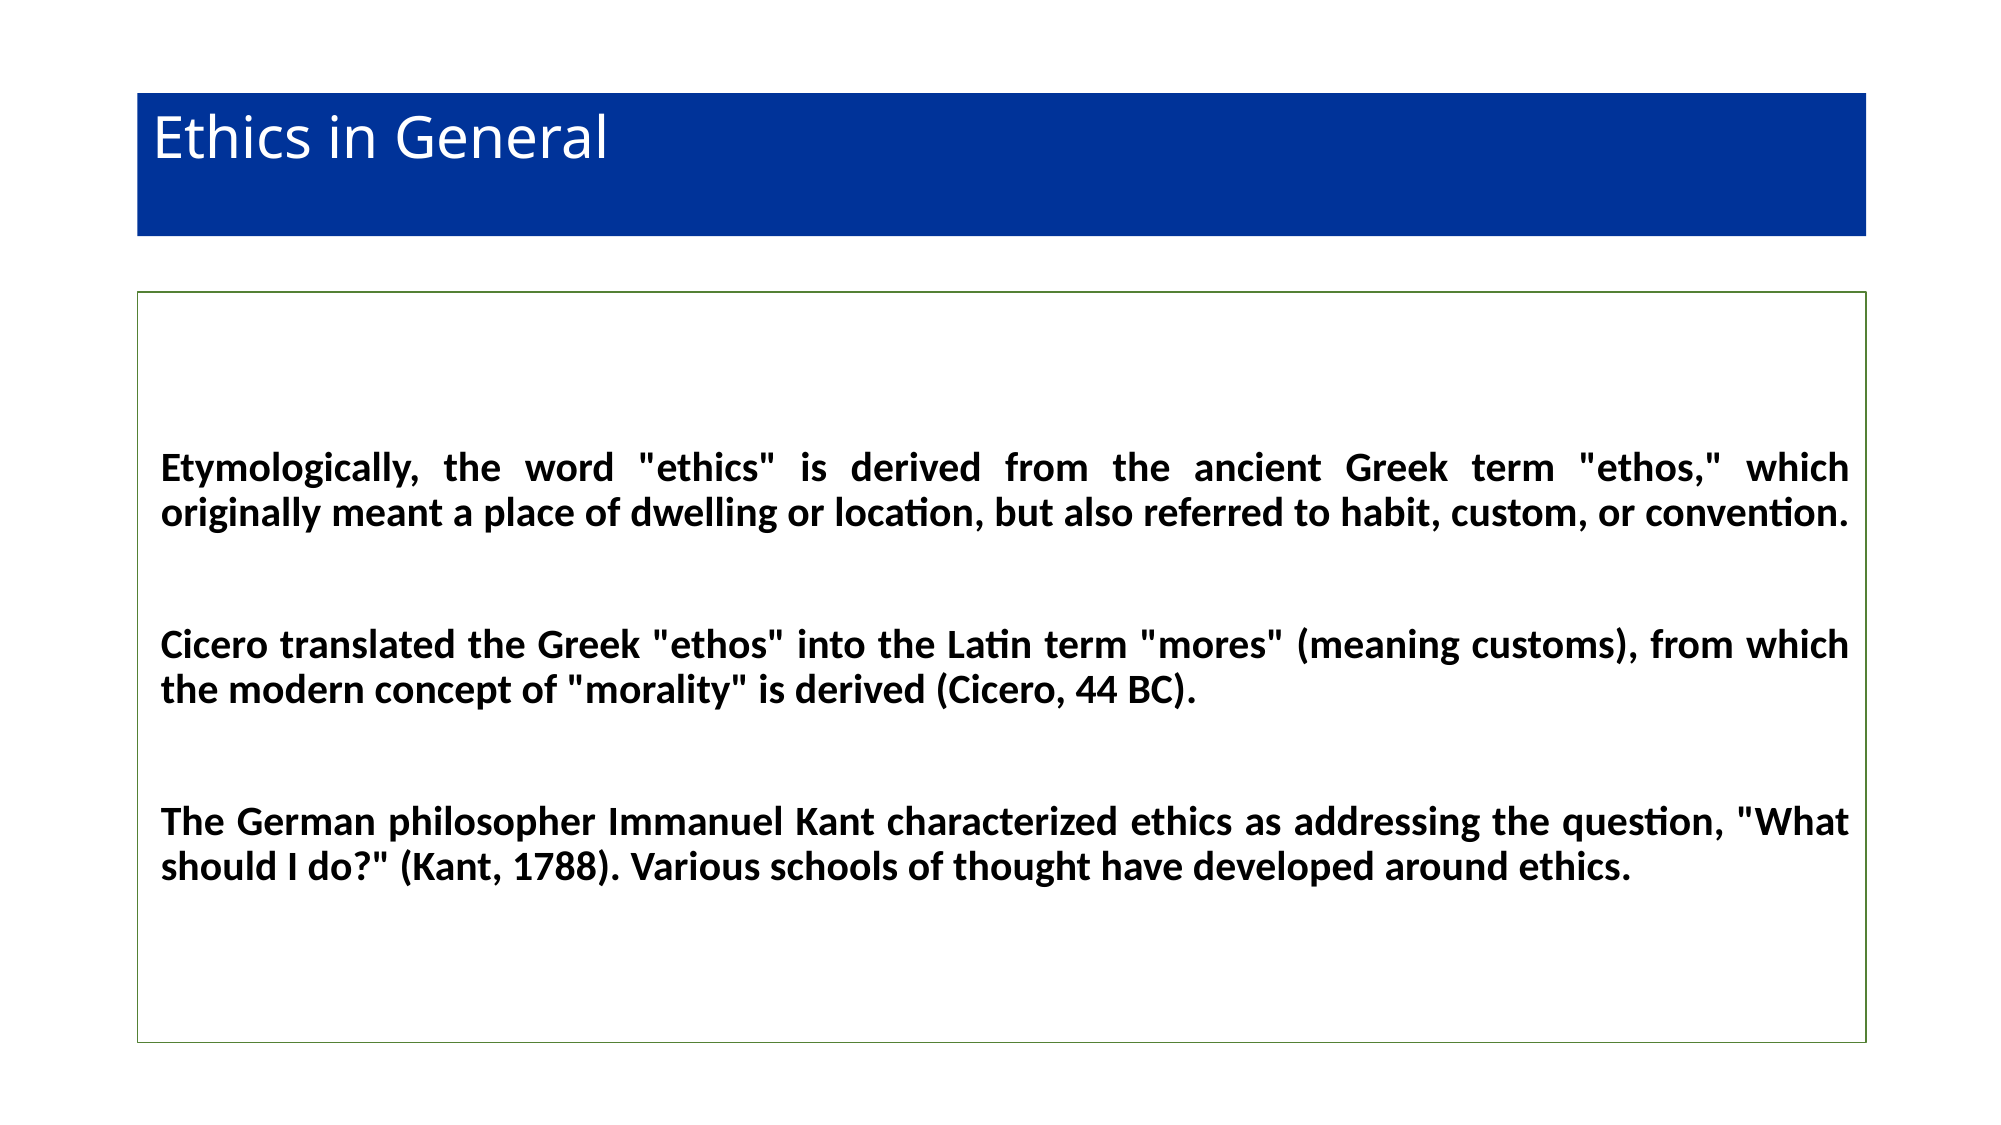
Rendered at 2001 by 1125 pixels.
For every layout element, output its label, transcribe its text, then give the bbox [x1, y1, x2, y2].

title Ethics in General [137, 93, 1867, 237]
list Etymologically, the word "ethics" is derived from the ancient Greek term "ethos," which originally meant a place of dwelling or location, but also referred to habit, custom, or convention. Cicero translated the Greek "ethos" into the Latin term "mores" (meaning customs), from which the modern concept of "morality" is derived (Cicero, 44 BC). The German philosopher Immanuel Kant characterized ethics as addressing the question, "What should I do?" (Kant, 1788). Various schools of thought have developed around ethics. [137, 292, 1867, 1043]
